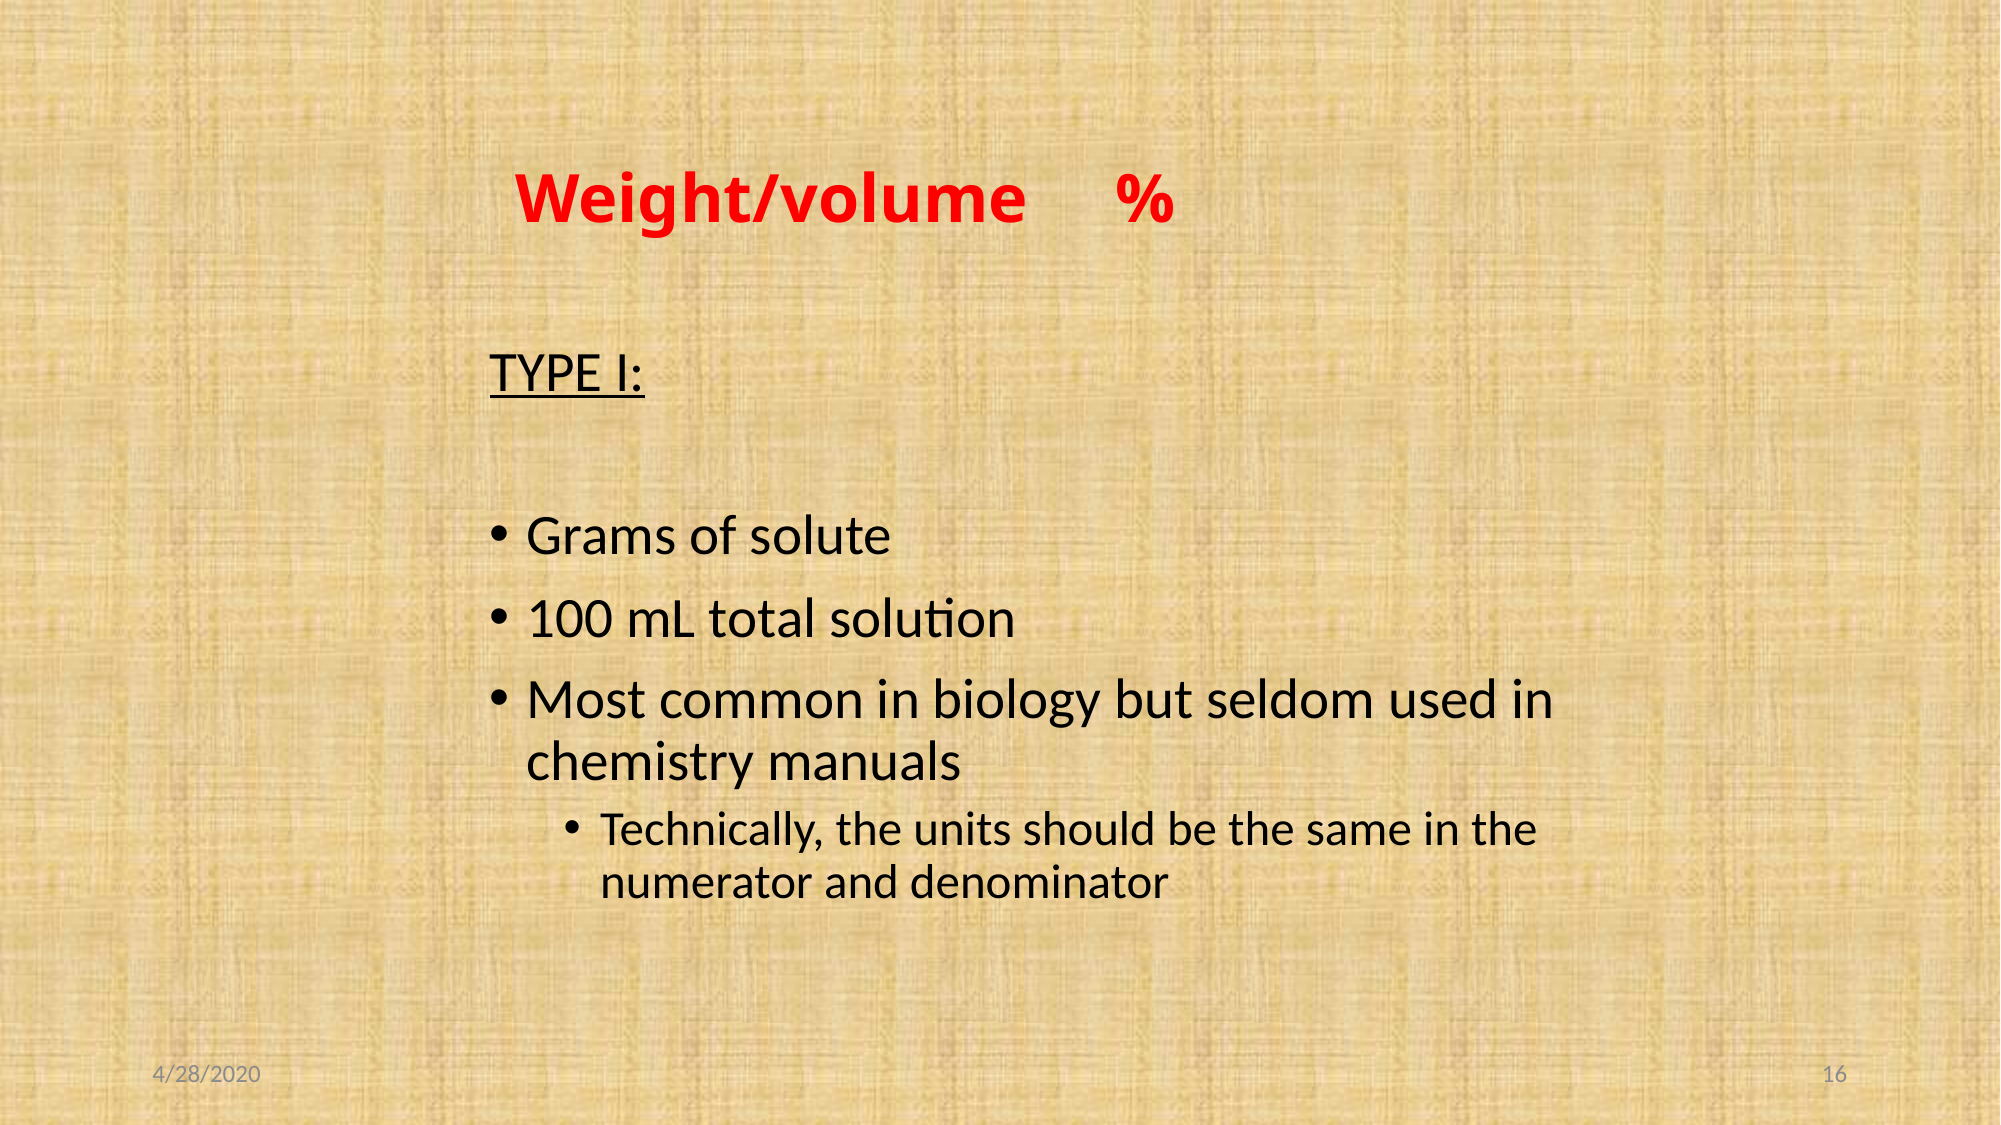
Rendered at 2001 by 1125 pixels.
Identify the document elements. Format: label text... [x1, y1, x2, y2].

picture [0, 0, 2001, 1125]
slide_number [137, 1042, 588, 1103]
list TYPE I: Grams of solute 100 mL total solution Most common in biology but seldom used in chemistry manuals Technically, the units should be the same in the numerator and denominator [474, 334, 1638, 922]
slide_number 16 [1412, 1042, 1863, 1103]
title Weight/volume % [500, 144, 1663, 257]
